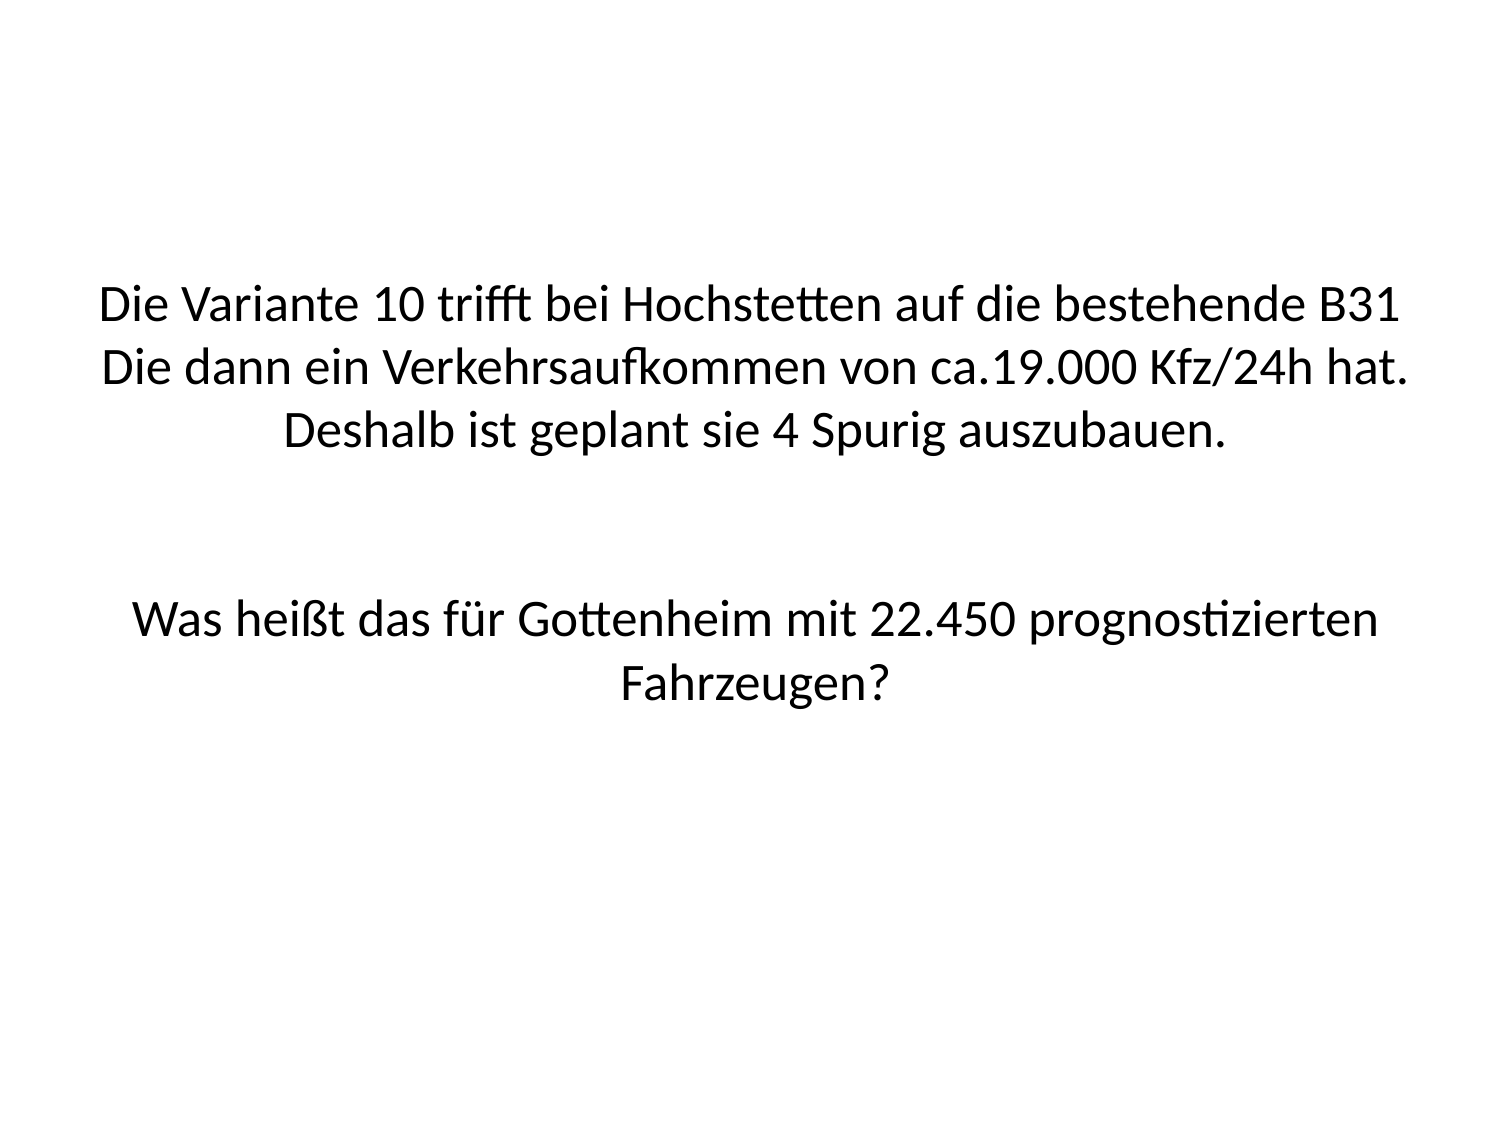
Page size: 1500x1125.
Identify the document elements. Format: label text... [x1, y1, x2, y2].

title Die Variante 10 trifft bei Hochstetten auf die bestehende B31 Die dann ein Verkehrsaufkommen von ca.19.000 Kfz/24h hat. Deshalb ist geplant sie 4 Spurig auszubauen. Was heißt das für Gottenheim mit 22.450 prognostizierten Fahrzeugen? [76, 125, 1436, 917]
